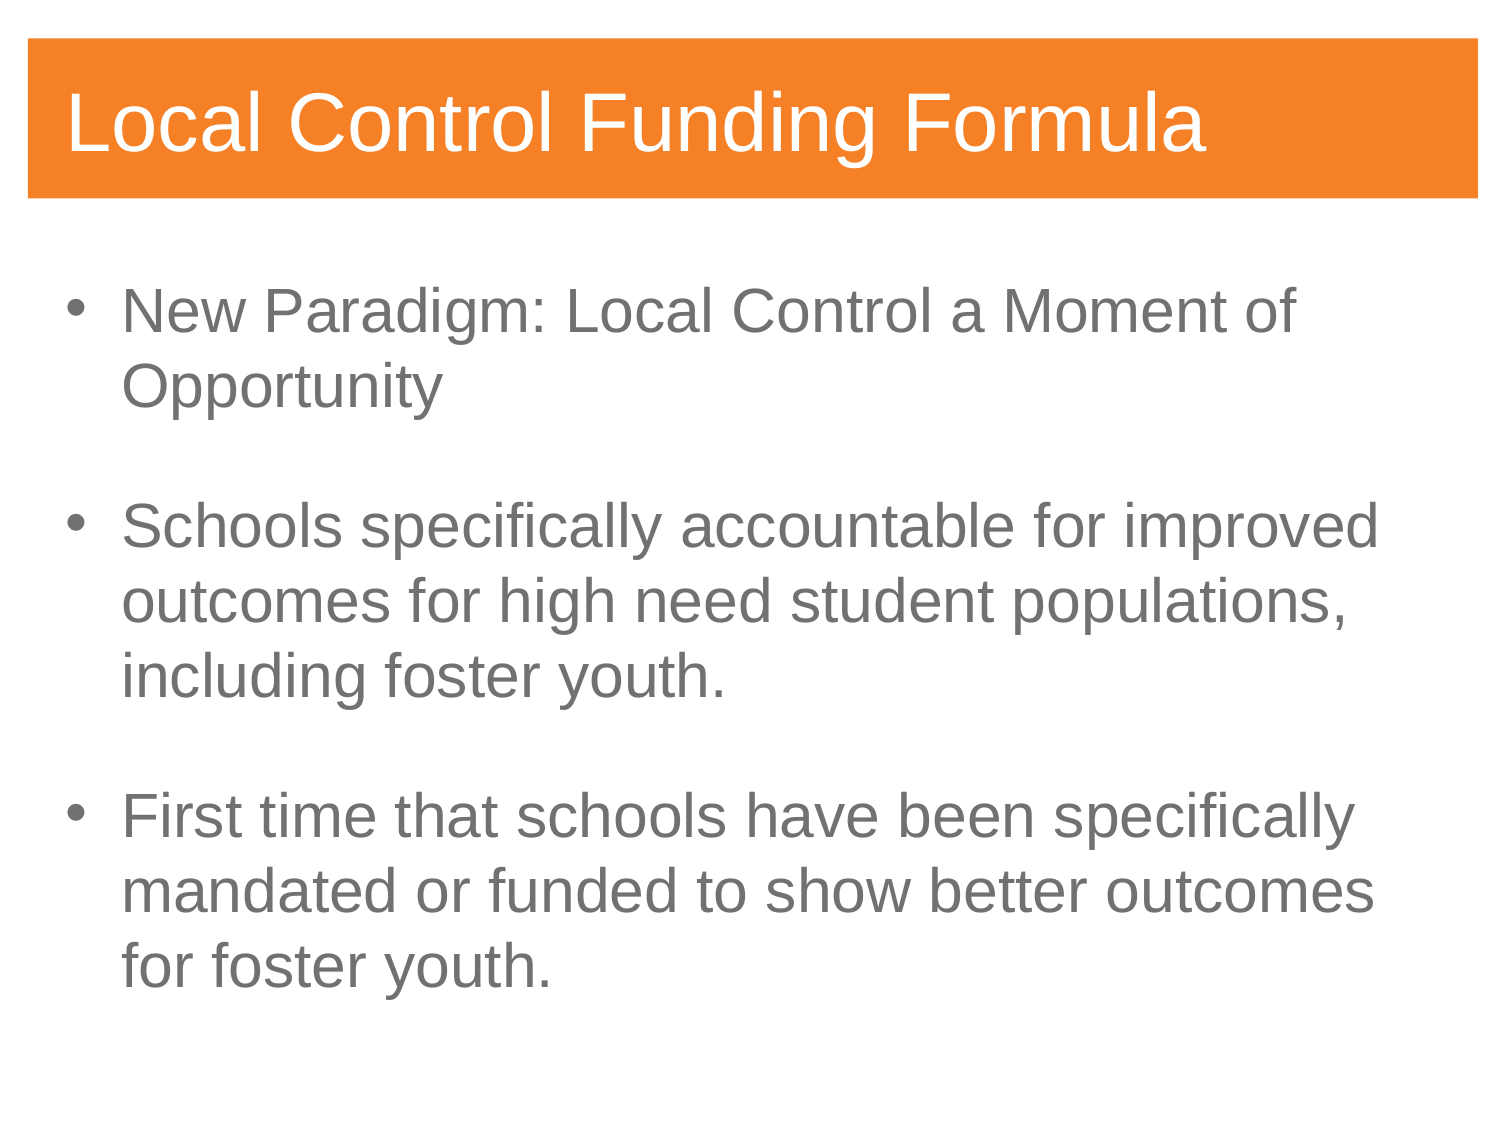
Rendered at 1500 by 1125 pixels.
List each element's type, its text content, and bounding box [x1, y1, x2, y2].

text_box Local Control Funding Formula [27, 38, 1478, 199]
list New Paradigm: Local Control a Moment of Opportunity Schools specifically accountable for improved outcomes for high need student populations, including foster youth. First time that schools have been specifically mandated or funded to show better outcomes for foster youth. [50, 262, 1478, 1088]
